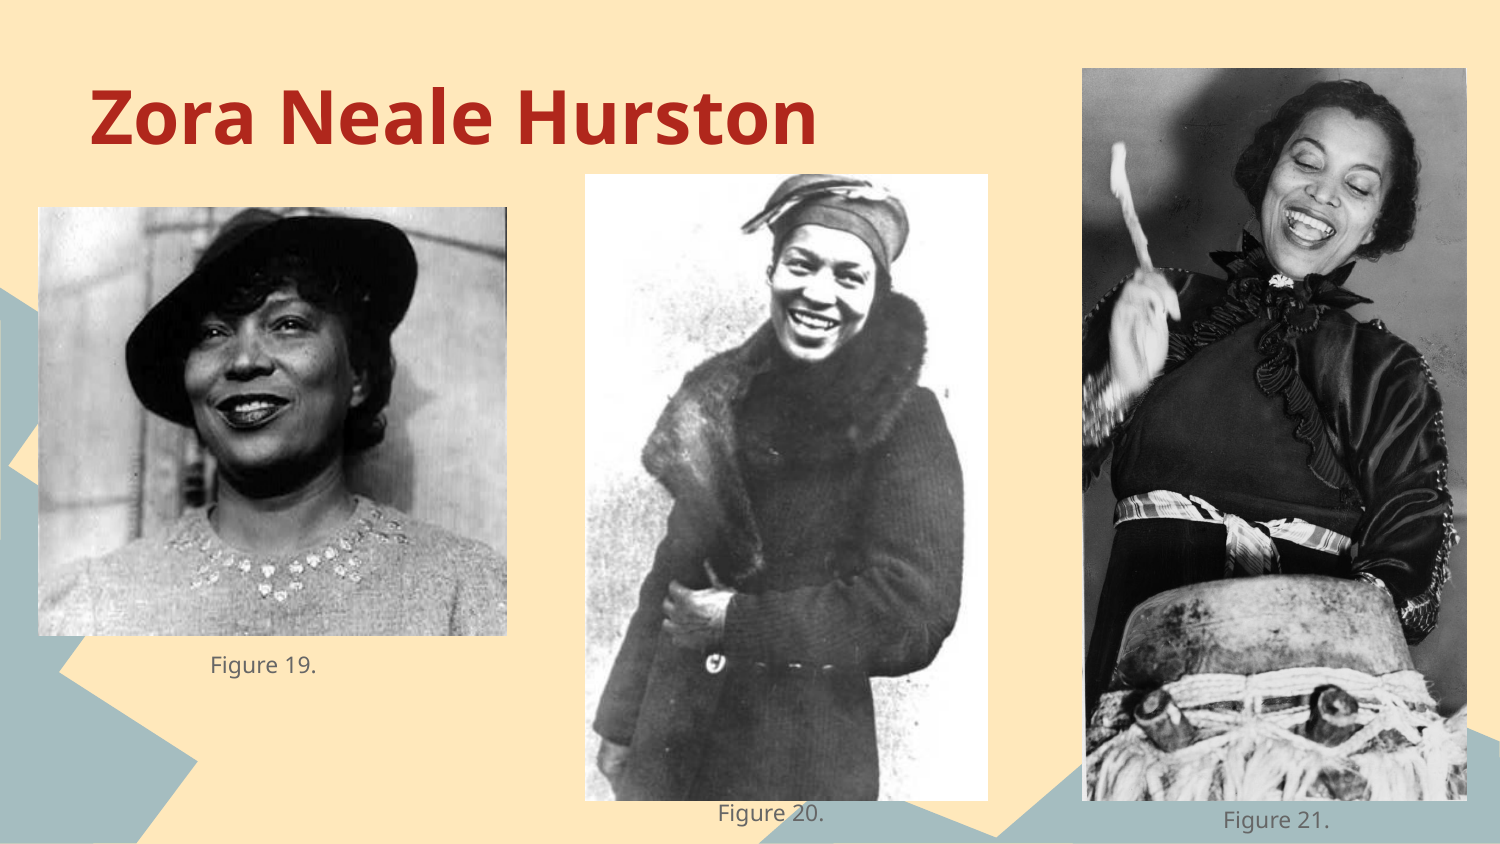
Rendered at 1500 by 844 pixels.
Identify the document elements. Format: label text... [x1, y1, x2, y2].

text_box Figure 20. [702, 808, 871, 844]
picture [37, 207, 508, 637]
title Zora Neale Hurston [75, 33, 1425, 175]
text_box Figure 21. [1208, 809, 1405, 844]
picture [584, 174, 989, 801]
text_box Figure 19. [195, 645, 372, 696]
picture [1081, 67, 1468, 801]
